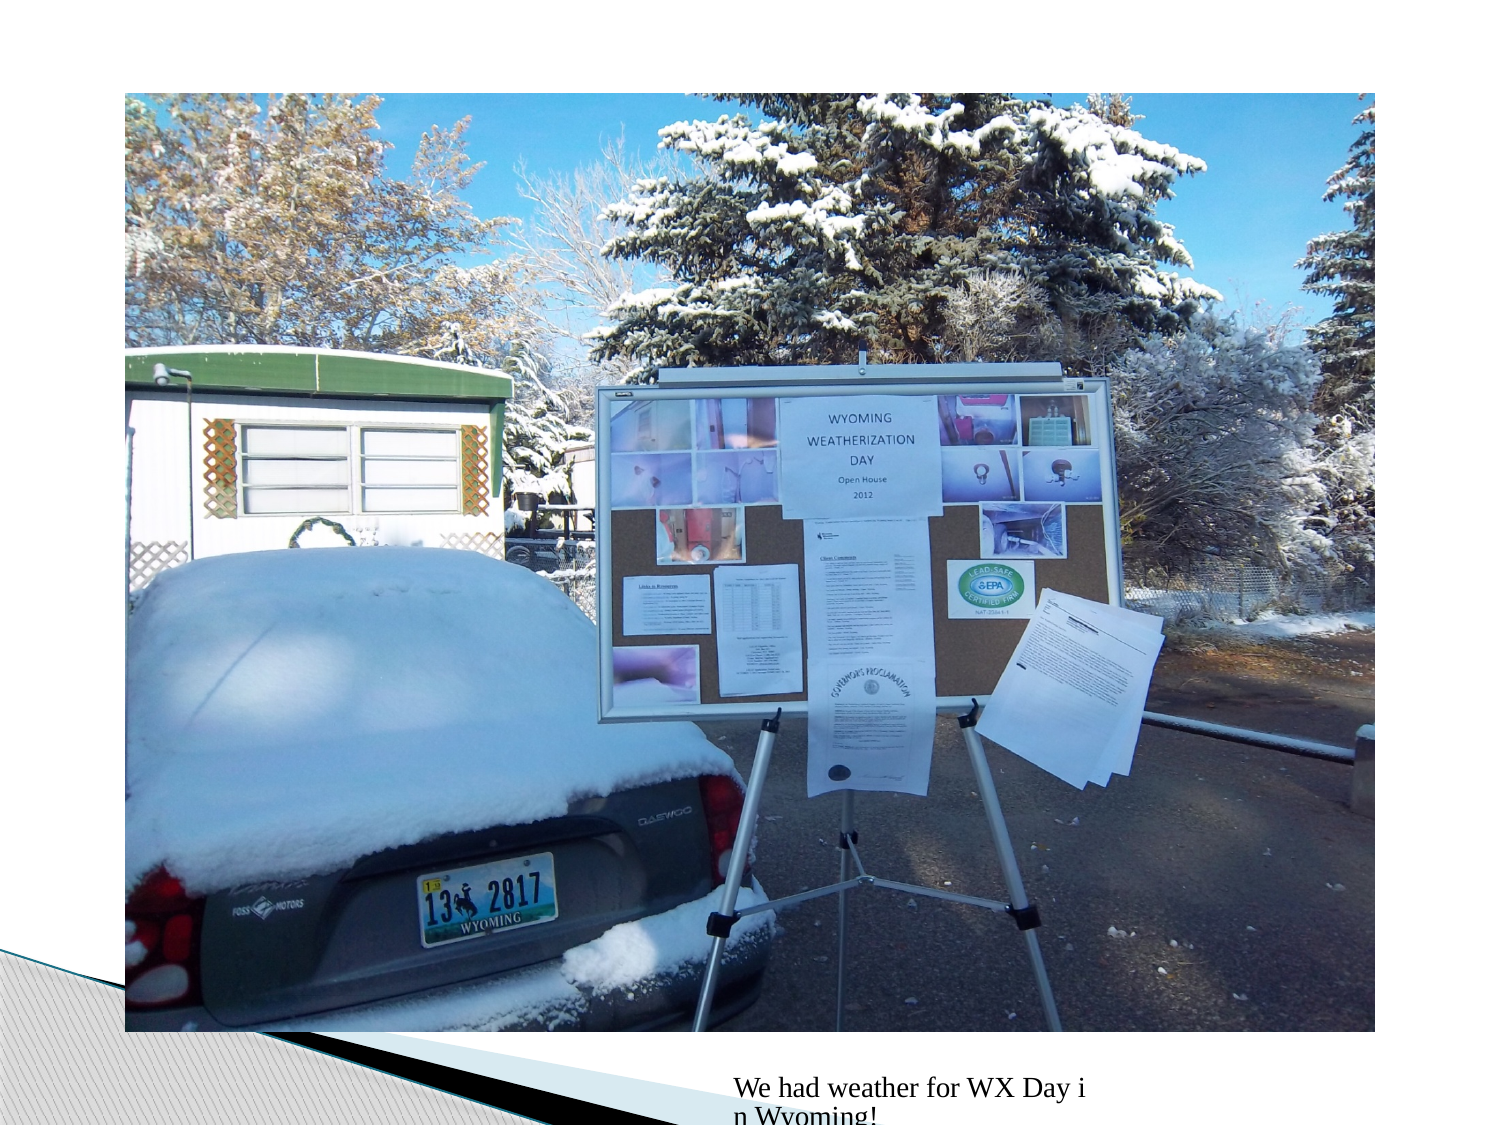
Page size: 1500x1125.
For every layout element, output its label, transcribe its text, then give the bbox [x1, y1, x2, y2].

footer We had weather for WX Day in Wyoming! [718, 1051, 1105, 1112]
picture [124, 93, 1376, 1032]
